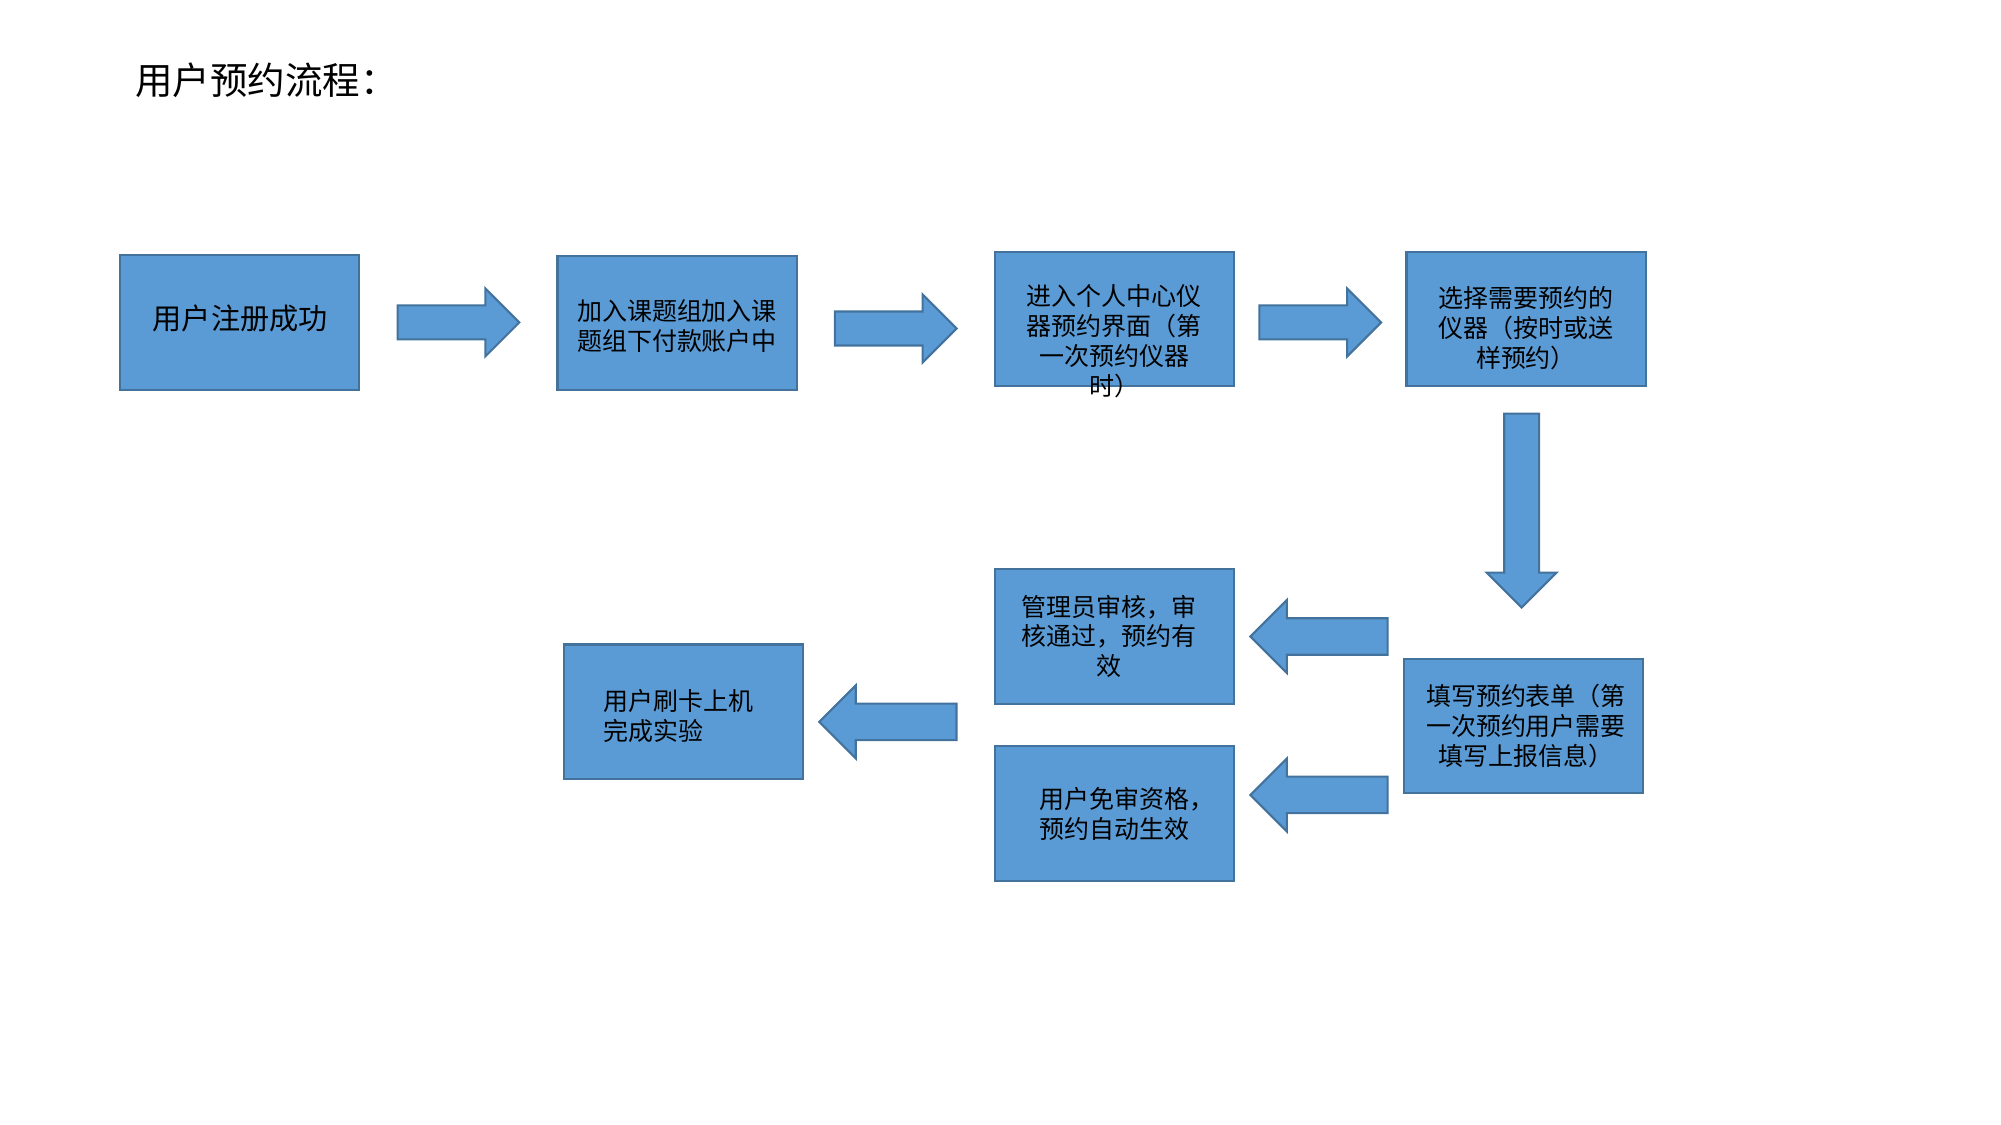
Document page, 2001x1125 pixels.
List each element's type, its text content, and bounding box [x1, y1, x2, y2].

text_box [994, 251, 1235, 387]
text_box [119, 254, 360, 391]
text_box [1258, 285, 1383, 359]
text_box [817, 682, 958, 761]
text_box 选择需要预约的仪器（按时或送样预约） [1422, 275, 1631, 381]
text_box 用户刷卡上机完成实验 [588, 677, 779, 753]
text_box 用户预约流程： [120, 49, 1839, 154]
text_box 用户免审资格，预约自动生效 [1016, 775, 1213, 851]
text_box 管理员审核，审核通过，预约有效 [1006, 583, 1213, 689]
text_box [1405, 251, 1647, 387]
text_box 进入个人中心仪器预约界面（第一次预约仪器时） [1006, 273, 1223, 408]
text_box [994, 745, 1235, 882]
text_box [556, 255, 798, 391]
text_box [396, 285, 521, 359]
text_box 加入课题组加入课题组下付款账户中 [557, 288, 797, 364]
text_box [1484, 412, 1560, 609]
text_box [833, 292, 959, 365]
text_box [563, 643, 804, 780]
text_box 用户注册成功 [137, 293, 352, 344]
text_box [1403, 658, 1644, 672]
text_box [994, 568, 1235, 705]
text_box [1403, 778, 1644, 794]
text_box [1248, 755, 1389, 834]
text_box [1248, 597, 1389, 676]
text_box 填写预约表单（第一次预约用户需要填写上报信息） [1399, 672, 1653, 778]
